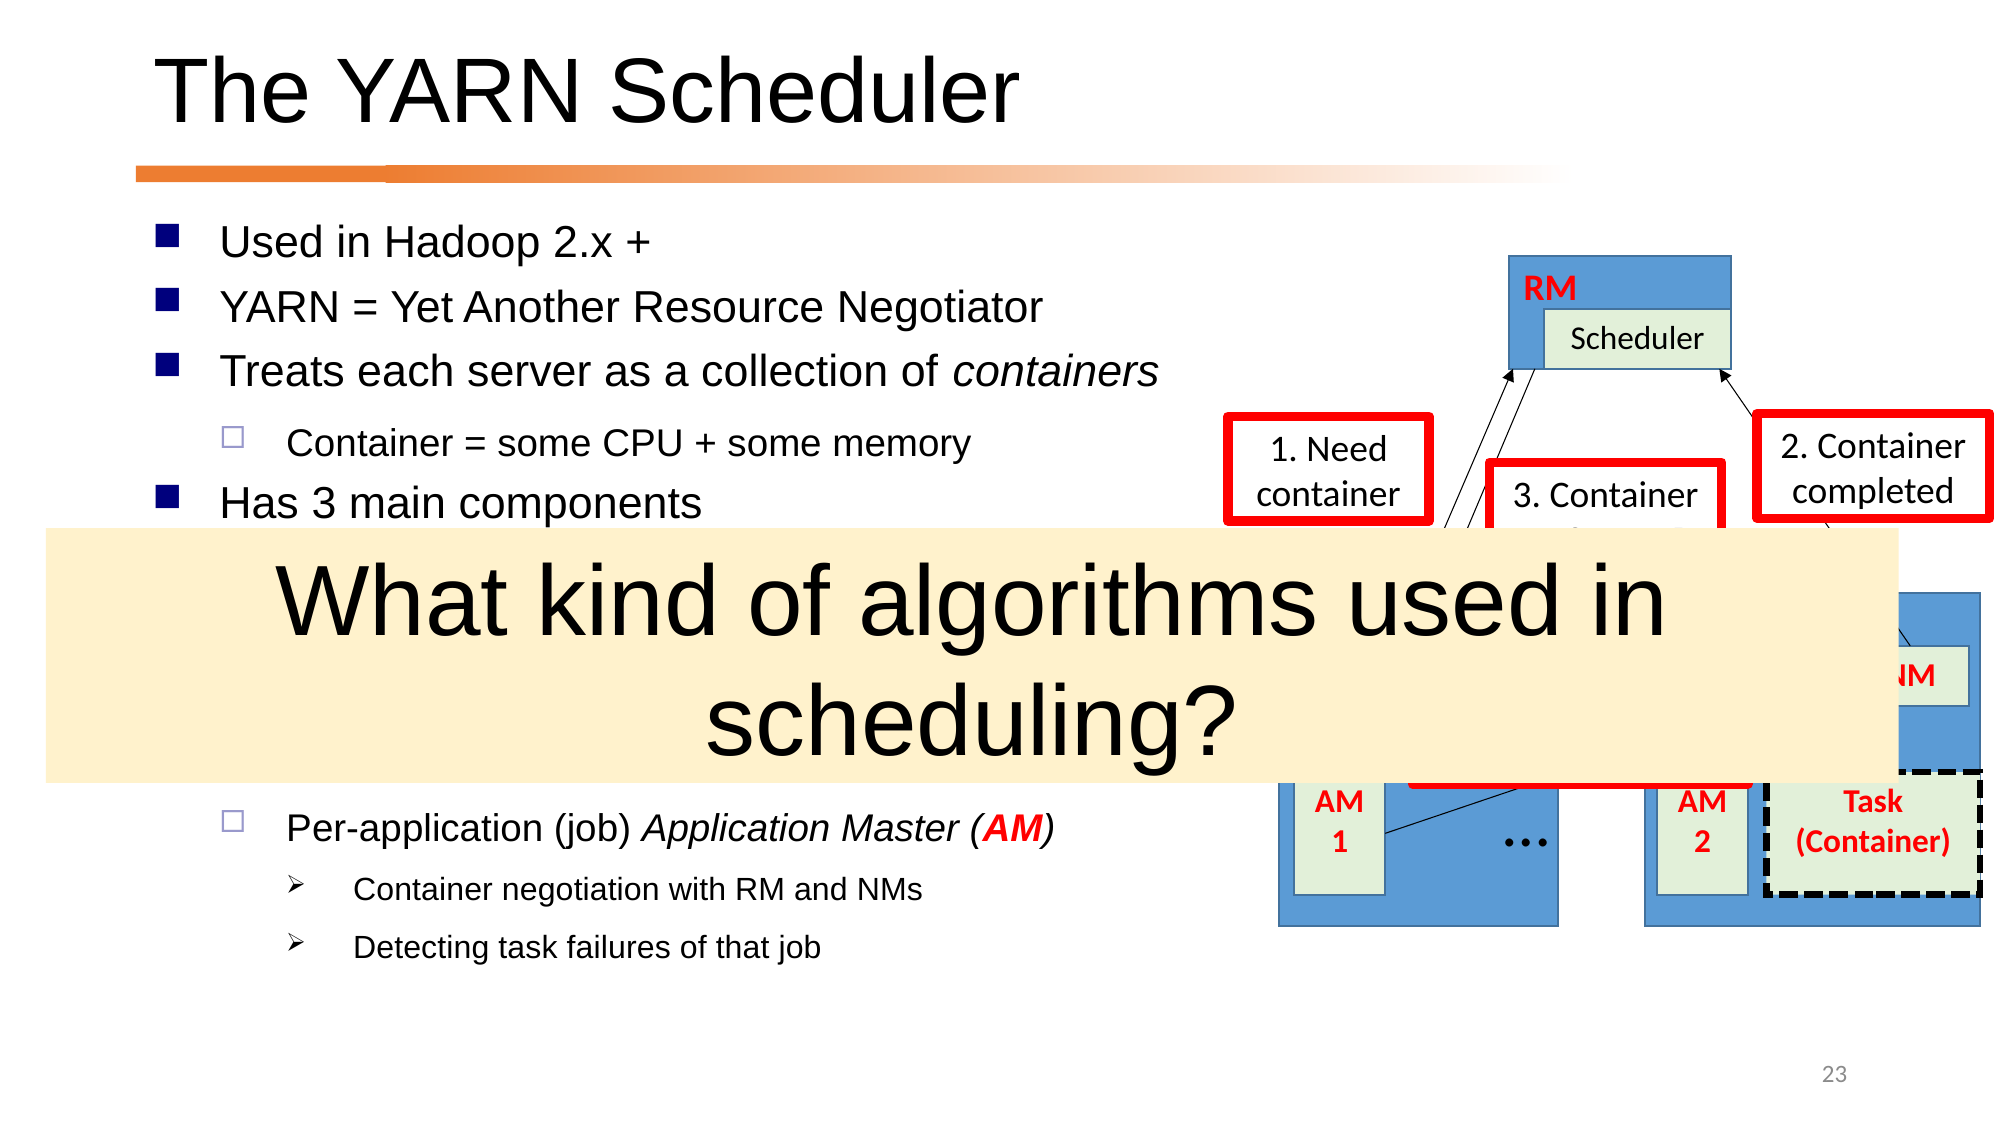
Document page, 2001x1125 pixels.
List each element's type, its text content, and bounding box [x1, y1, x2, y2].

list Used in Hadoop 2.x + YARN = Yet Another Resource Negotiator Treats each server as a collection of containers Container = some CPU + some memory Has 3 main components Global Resource Manager (RM) Scheduling Per-server Node Manager (NM) Daemon and server-specific functions Per-application (job) Application Master (AM) Container negotiation with RM and NMs Detecting task failures of that job [137, 783, 1183, 1018]
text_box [1279, 255, 1981, 368]
slide_number 23 [1412, 1042, 1863, 1103]
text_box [1227, 368, 1364, 772]
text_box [1364, 368, 1722, 772]
text_box What kind of algorithms used in scheduling? [45, 528, 1279, 783]
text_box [1385, 675, 1852, 834]
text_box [1722, 368, 1990, 646]
title The YARN Scheduler [138, 25, 1810, 160]
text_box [1279, 646, 1981, 927]
list Used in Hadoop 2.x + YARN = Yet Another Resource Negotiator Treats each server as a collection of containers Container = some CPU + some memory Has 3 main components Global Resource Manager (RM) Scheduling Per-server Node Manager (NM) Daemon and server-specific functions Per-application (job) Application Master (AM) Container negotiation with RM and NMs Detecting task failures of that job [137, 211, 1183, 528]
